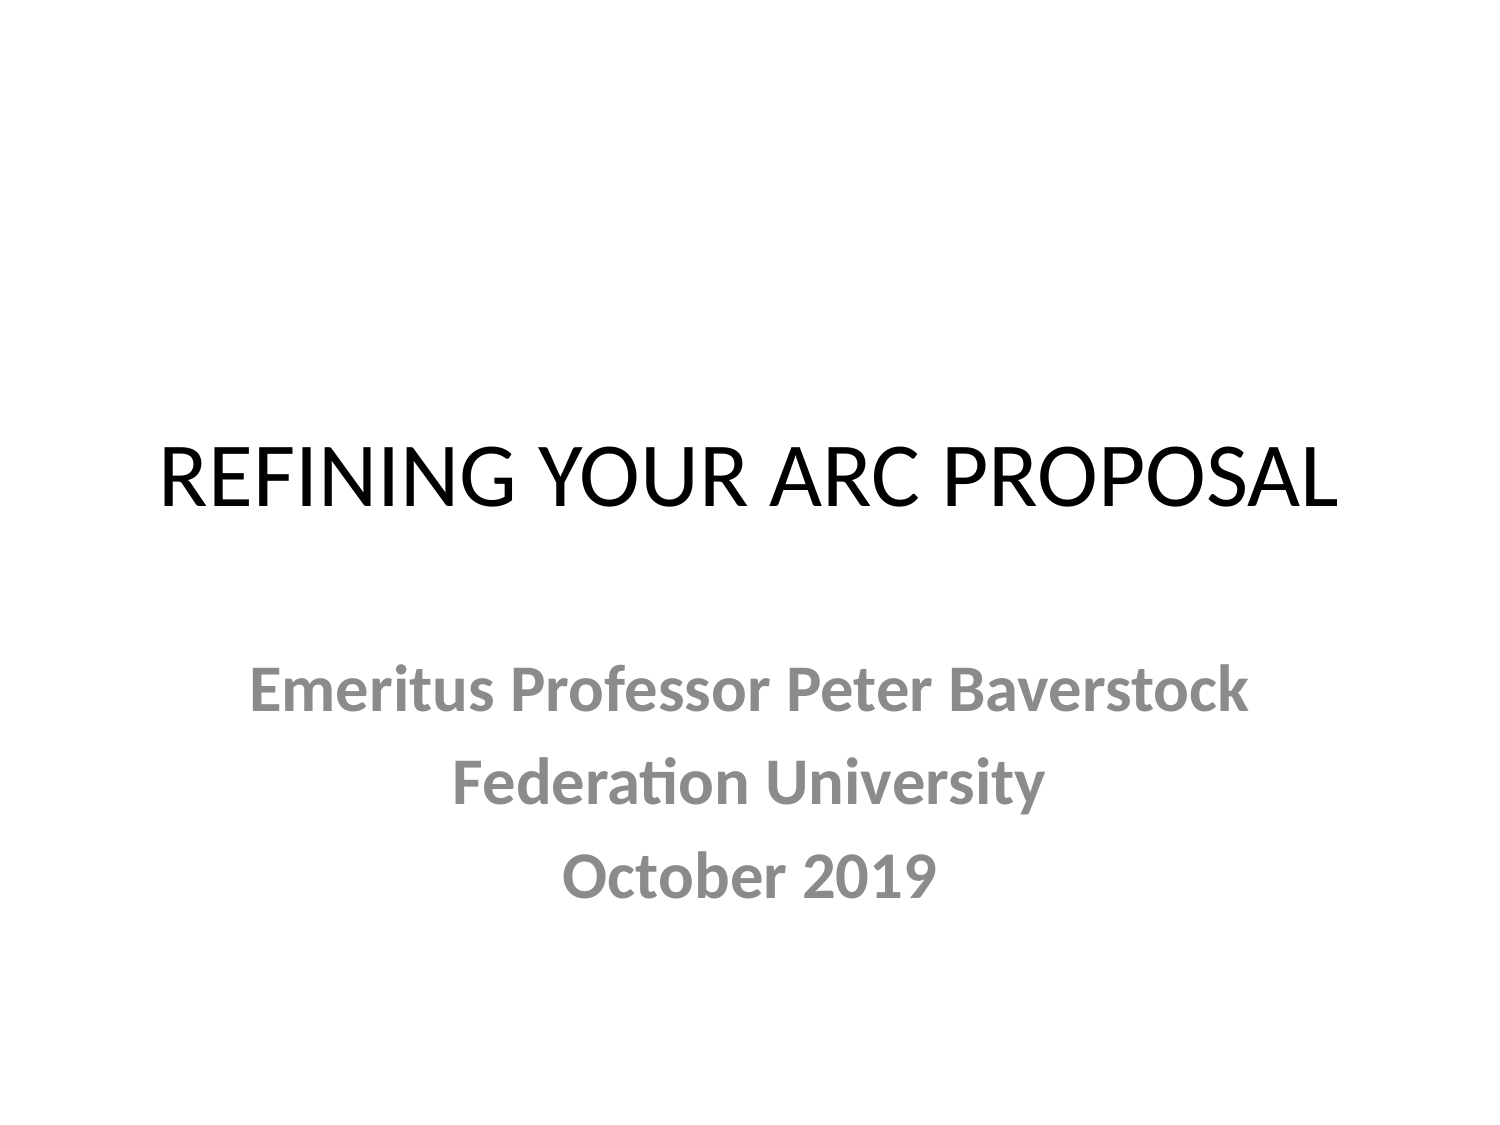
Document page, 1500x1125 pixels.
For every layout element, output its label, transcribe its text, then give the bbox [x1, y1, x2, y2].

title REFINING YOUR ARC PROPOSAL [112, 349, 1388, 591]
subtitle Emeritus Professor Peter Baverstock Federation University October 2019 [225, 637, 1275, 925]
